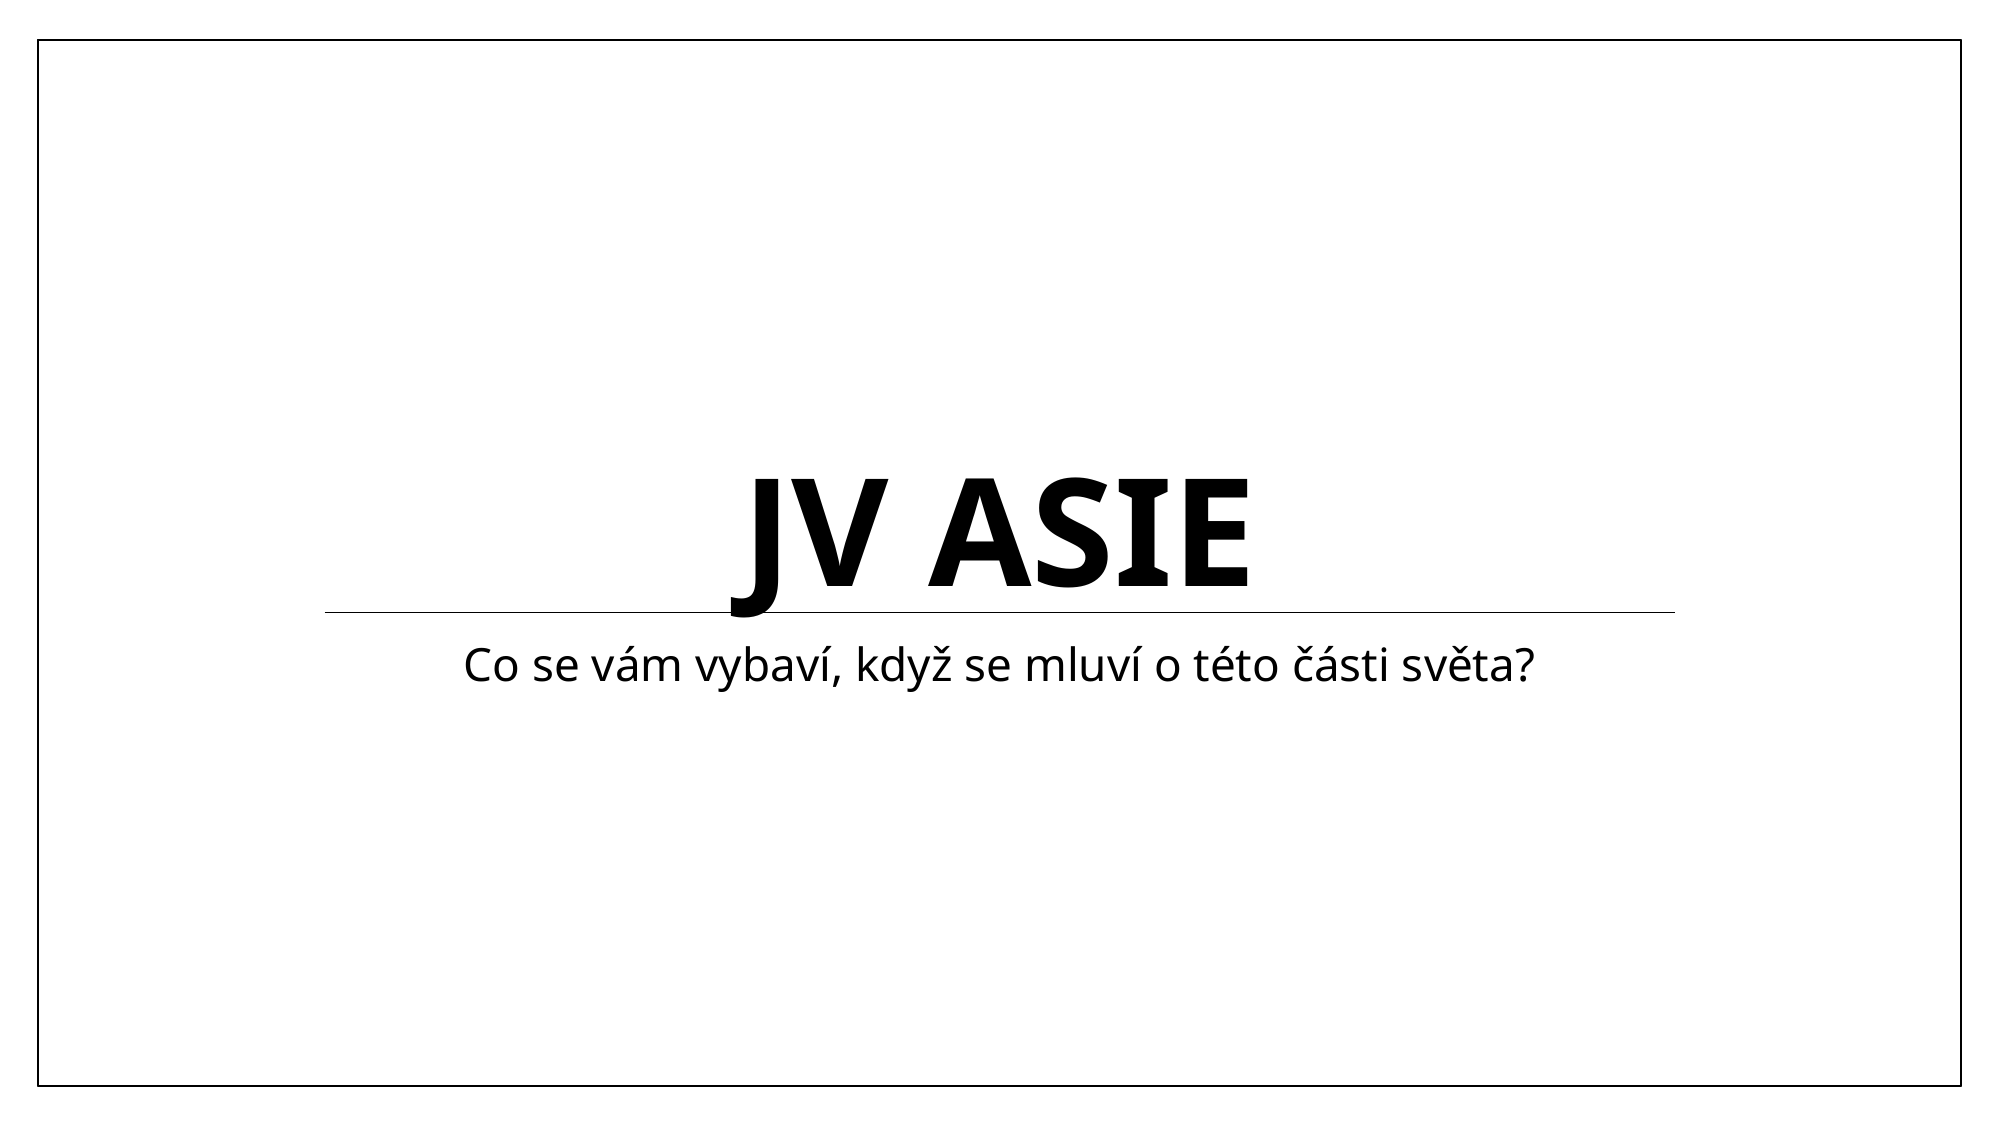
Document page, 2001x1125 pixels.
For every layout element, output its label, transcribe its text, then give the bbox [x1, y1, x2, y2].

title JV Asie [182, 144, 1818, 625]
subtitle Co se vám vybaví, když se mluví o této části světa? [280, 634, 1719, 863]
